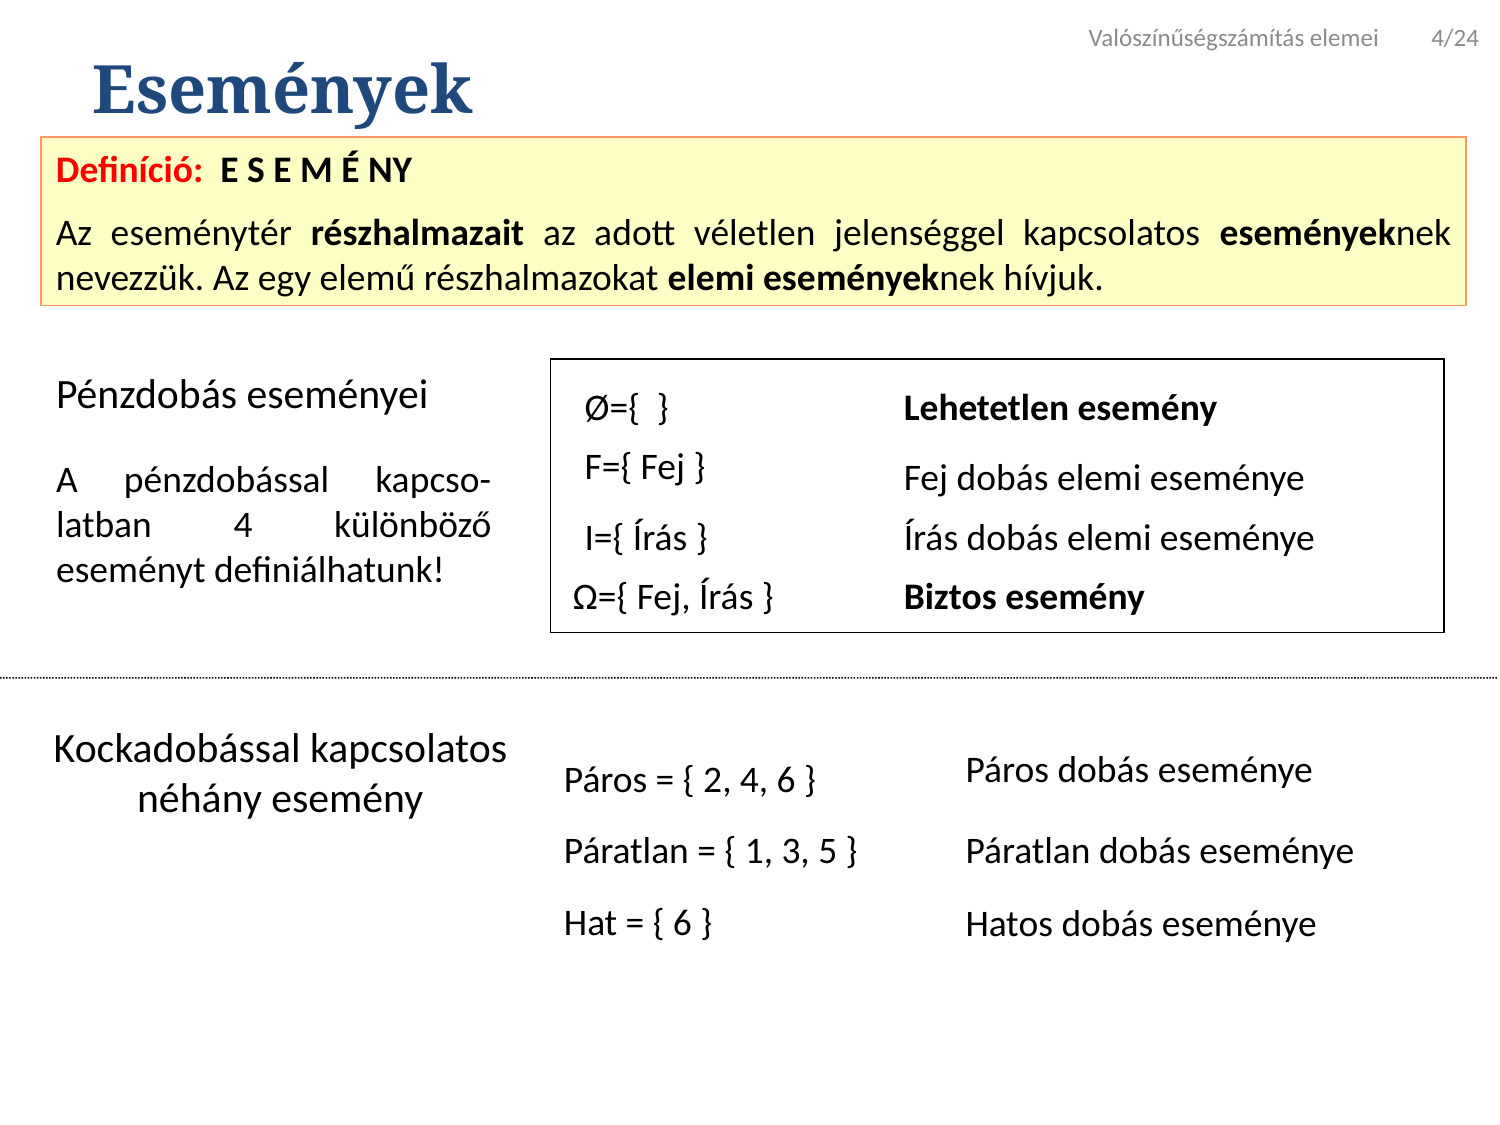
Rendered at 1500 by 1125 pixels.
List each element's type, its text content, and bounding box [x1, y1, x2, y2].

text_box Páratlan dobás eseménye [950, 818, 1459, 878]
text_box Páros dobás eseménye [950, 737, 1376, 797]
text_box Hatos dobás eseménye [950, 892, 1376, 952]
text_box Definíció: E S E M É NY Az eseménytér részhalmazait az adott véletlen jelenséggel kapcsolatos eseményeknek nevezzük. Az egy elemű részhalmazokat elemi eseményeknek hívjuk. [41, 137, 1467, 306]
text_box Események [78, 45, 1348, 135]
slide_number Valószínűségszámítás elemei 4/24 [1073, 6, 1495, 67]
text_box Pénzdobás eseményei [41, 359, 522, 424]
text_box Páros = { 2, 4, 6 } [549, 747, 833, 808]
text_box A pénzdobással kapcso-latban 4 különböző eseményt definiálhatunk! [41, 447, 507, 598]
text_box Páratlan = { 1, 3, 5 } [549, 818, 880, 879]
text_box Hat = { 6 } [549, 890, 880, 951]
text_box Kockadobással kapcsolatos néhány esemény [11, 713, 550, 829]
text_box [550, 359, 1445, 633]
